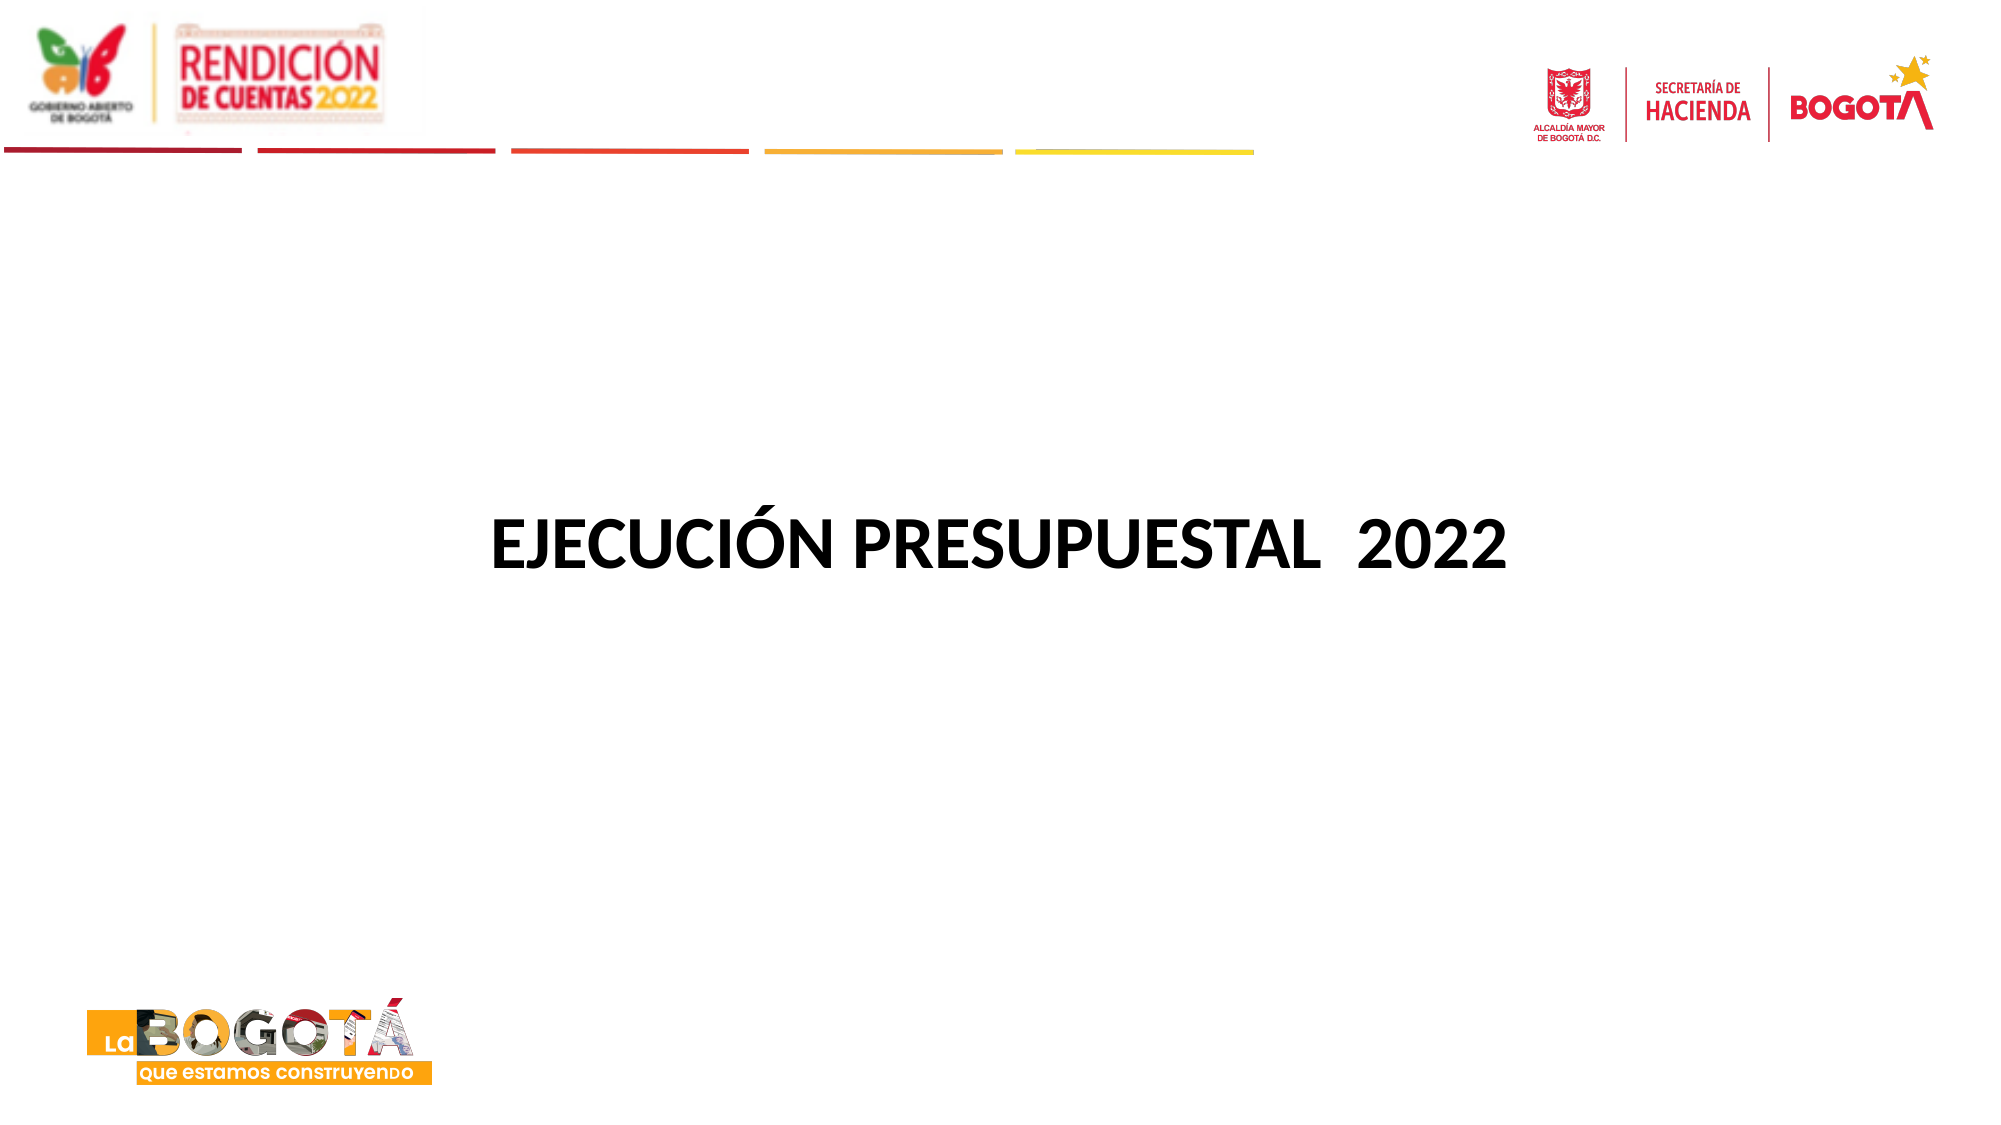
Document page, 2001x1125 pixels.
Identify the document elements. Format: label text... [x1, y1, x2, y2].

picture [1533, 55, 1934, 142]
picture [87, 998, 432, 1085]
picture [24, 6, 426, 136]
text_box [115, 199, 1917, 890]
picture [0, 147, 1261, 155]
title EJECUCIÓN PRESUPUESTAL 2022 [137, 441, 1863, 649]
